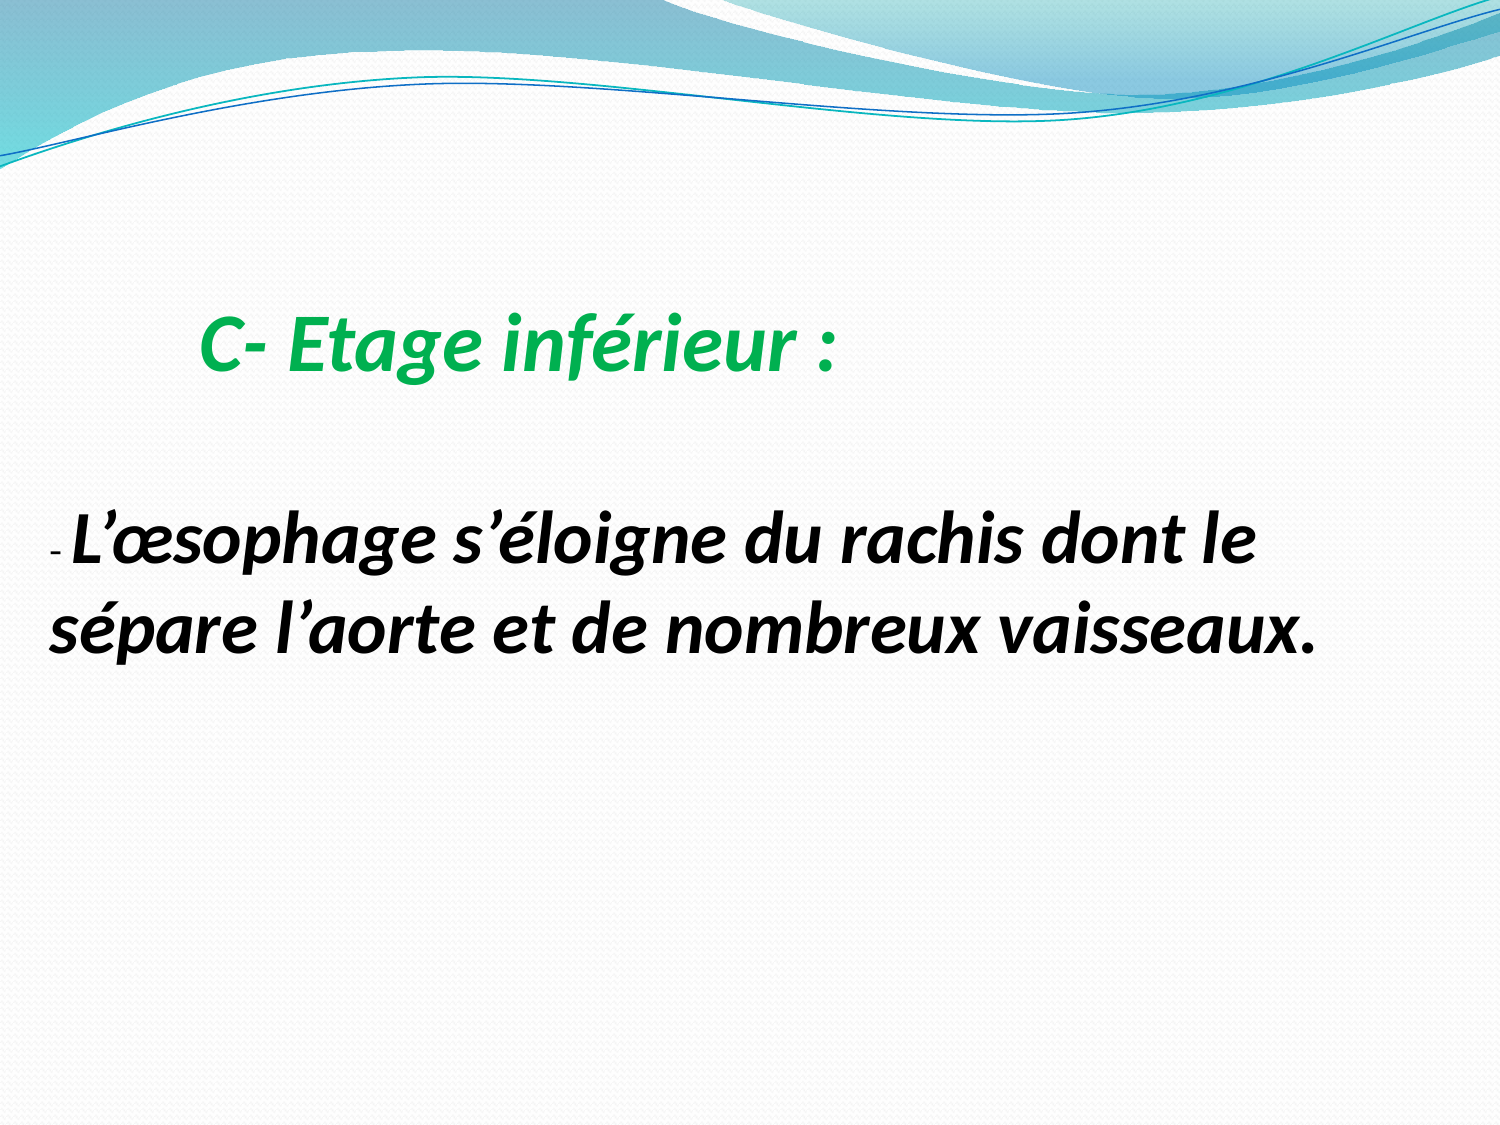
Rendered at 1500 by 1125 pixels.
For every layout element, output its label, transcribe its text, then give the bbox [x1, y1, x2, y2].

text_box C- Etage inférieur : - L’œsophage s’éloigne du rachis dont le sépare l’aorte et de nombreux vaisseaux. [35, 281, 1360, 676]
